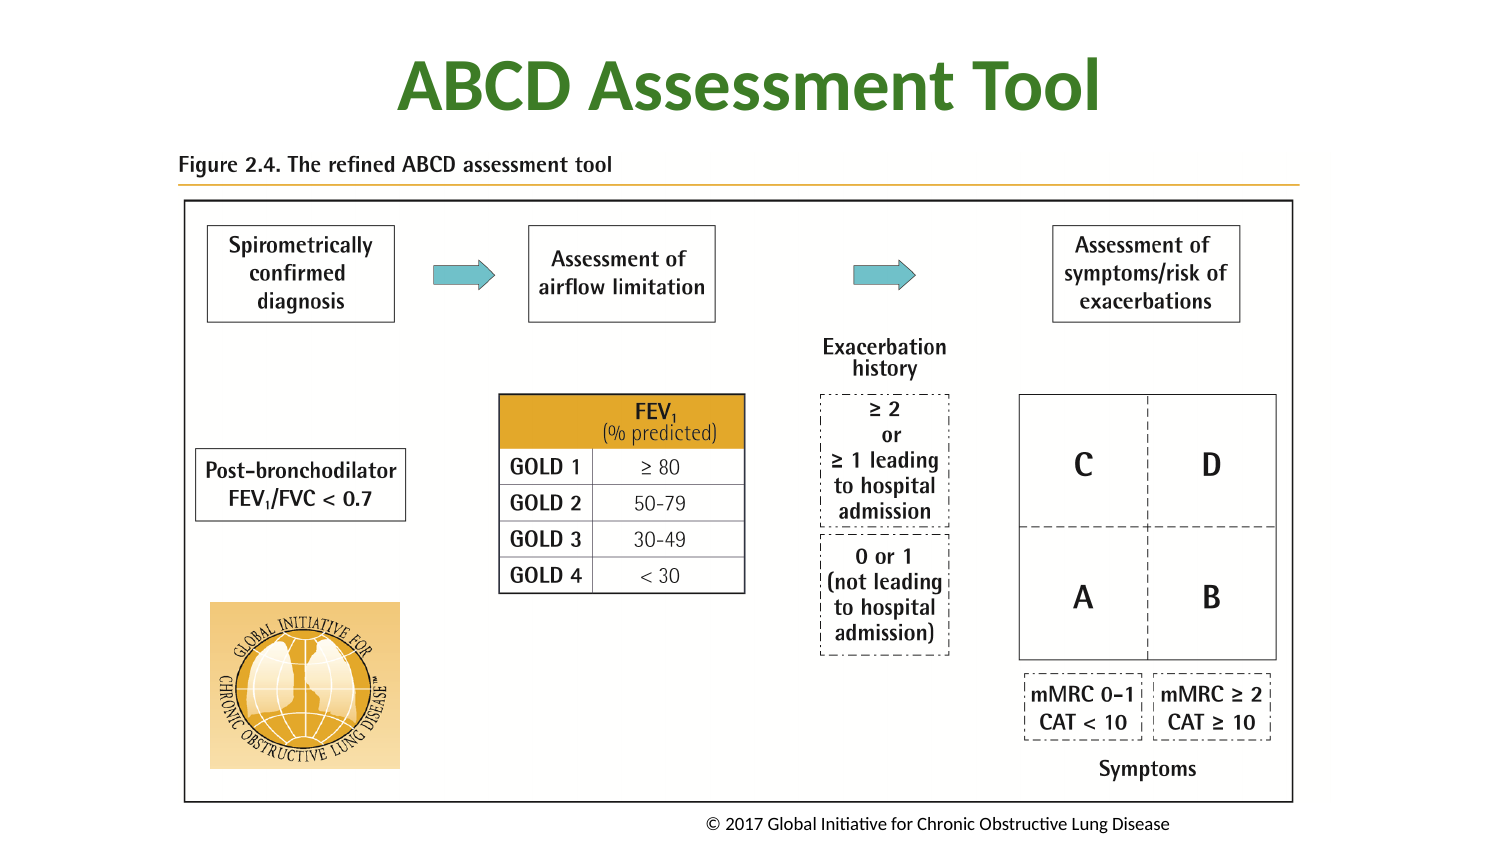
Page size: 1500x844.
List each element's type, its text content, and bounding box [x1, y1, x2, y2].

text_box © 2017 Global Initiative for Chronic Obstructive Lung Disease [562, 810, 1313, 842]
picture [178, 152, 1331, 803]
title ABCD Assessment Tool [243, 10, 1257, 150]
